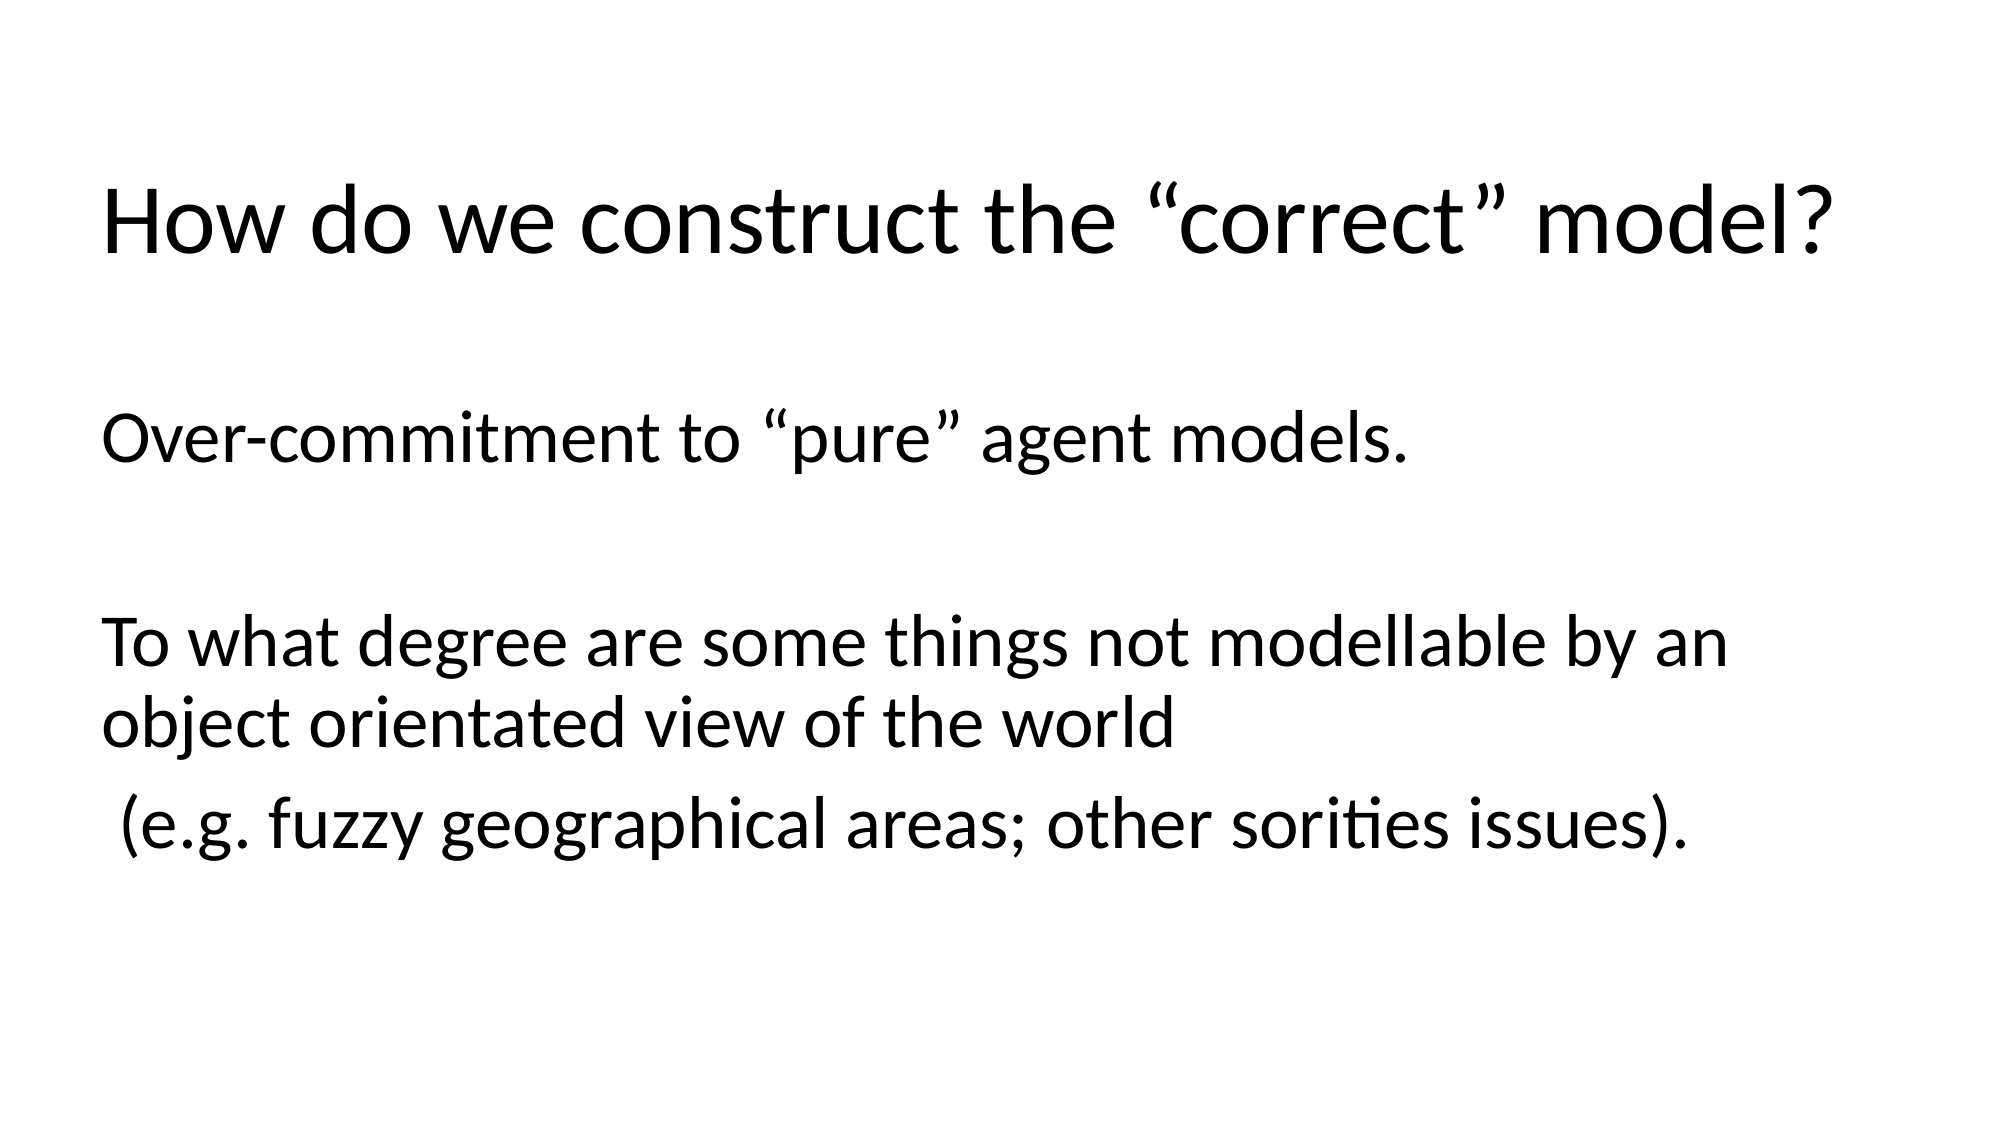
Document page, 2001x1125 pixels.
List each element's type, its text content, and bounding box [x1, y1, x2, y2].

list How do we construct the “correct” model? Over-commitment to “pure” agent models. To what degree are some things not modellable by an object orientated view of the world (e.g. fuzzy geographical areas; other sorities issues). [86, 159, 1926, 1065]
